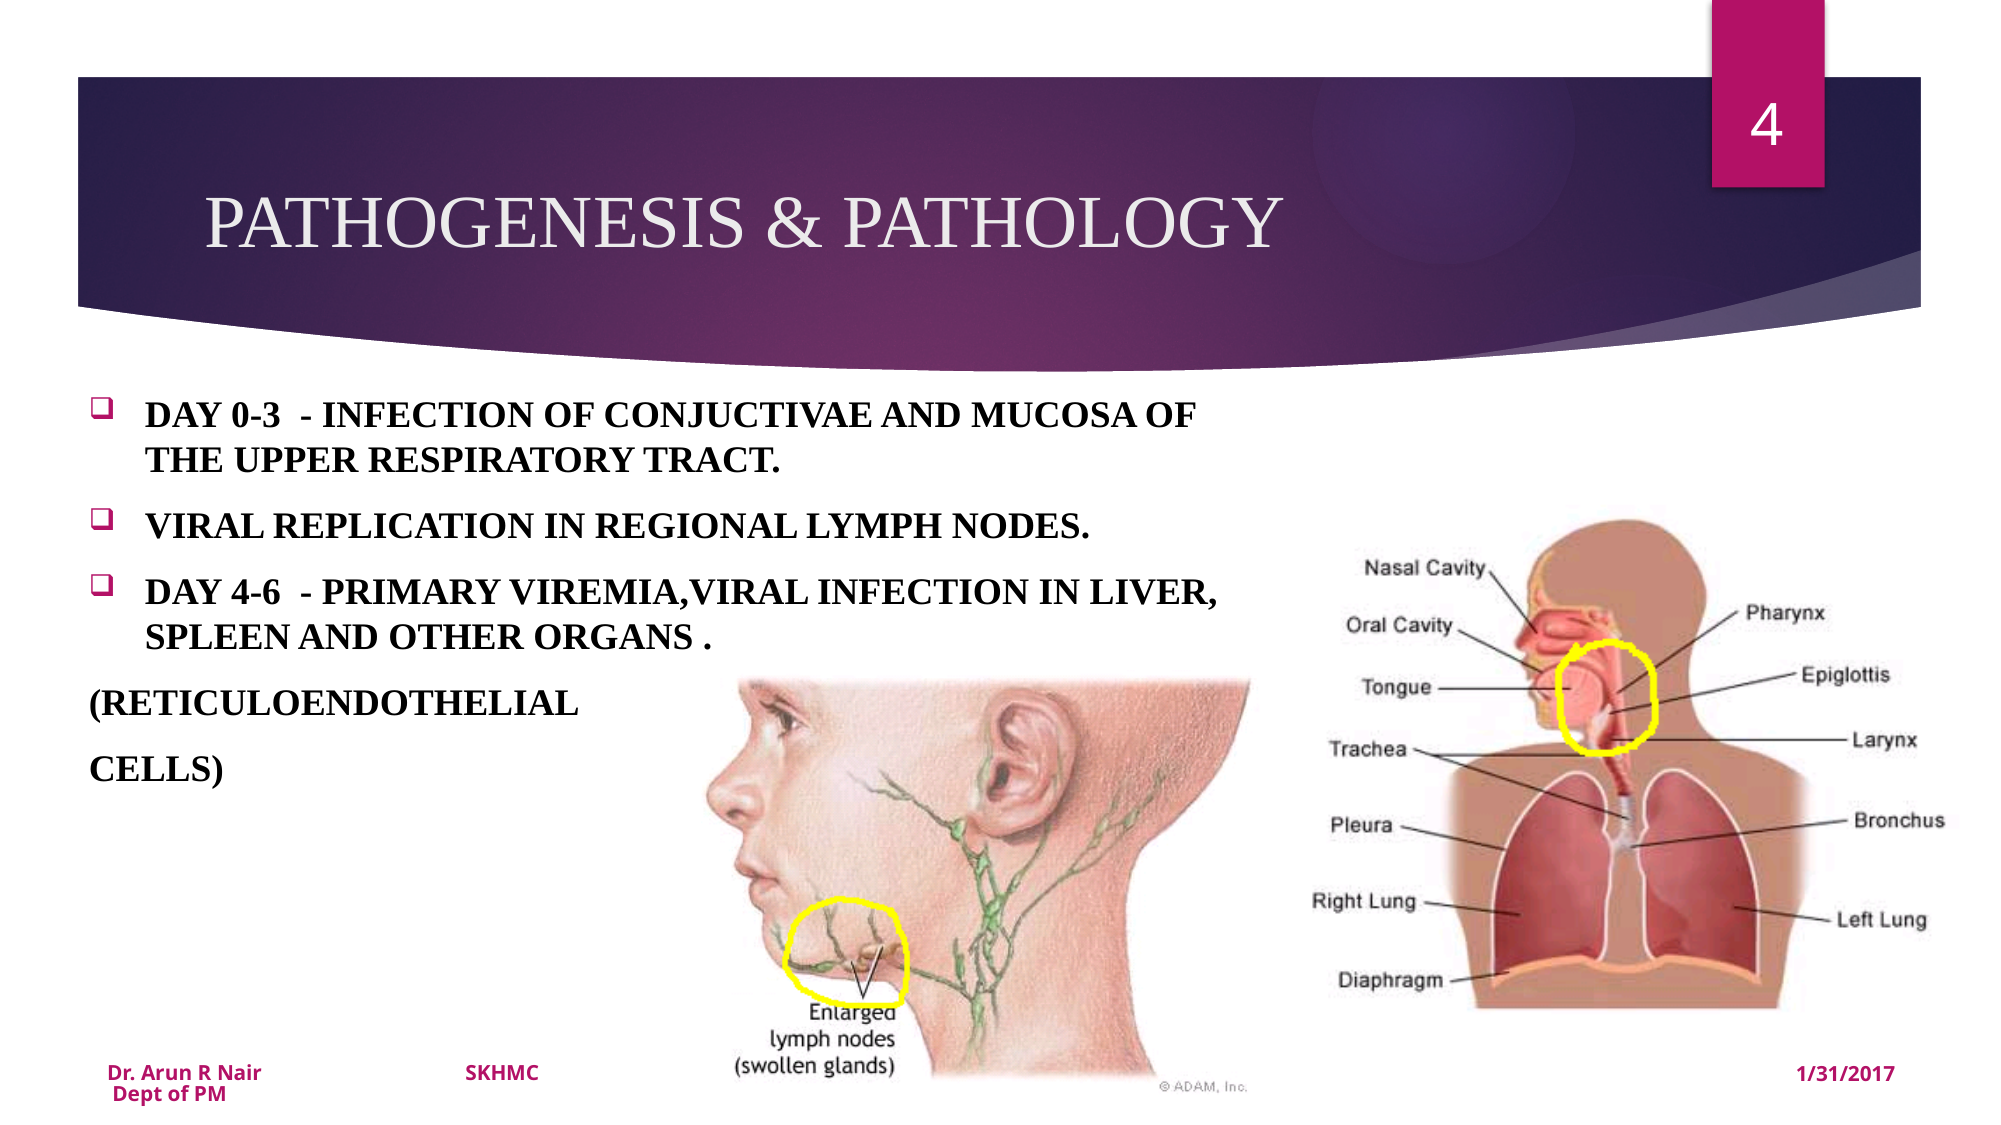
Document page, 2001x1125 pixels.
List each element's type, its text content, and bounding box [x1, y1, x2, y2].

slide_number 4 [1698, 48, 1836, 175]
footer Dr. Arun R Nair SKHMC Dept of PM [92, 1048, 695, 1099]
list DAY 0-3 - INFECTION OF CONJUCTIVAE AND MUCOSA OF THE UPPER RESPIRATORY TRACT. VIRAL REPLICATION IN REGIONAL LYMPH NODES. DAY 4-6 - PRIMARY VIREMIA,VIRAL INFECTION IN LIVER, SPLEEN AND OTHER ORGANS . (RETICULOENDOTHELIAL CELLS) [73, 382, 1263, 944]
picture [701, 442, 2000, 1114]
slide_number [1747, 1059, 1911, 1099]
title PATHOGENESIS & PATHOLOGY [189, 159, 1627, 276]
